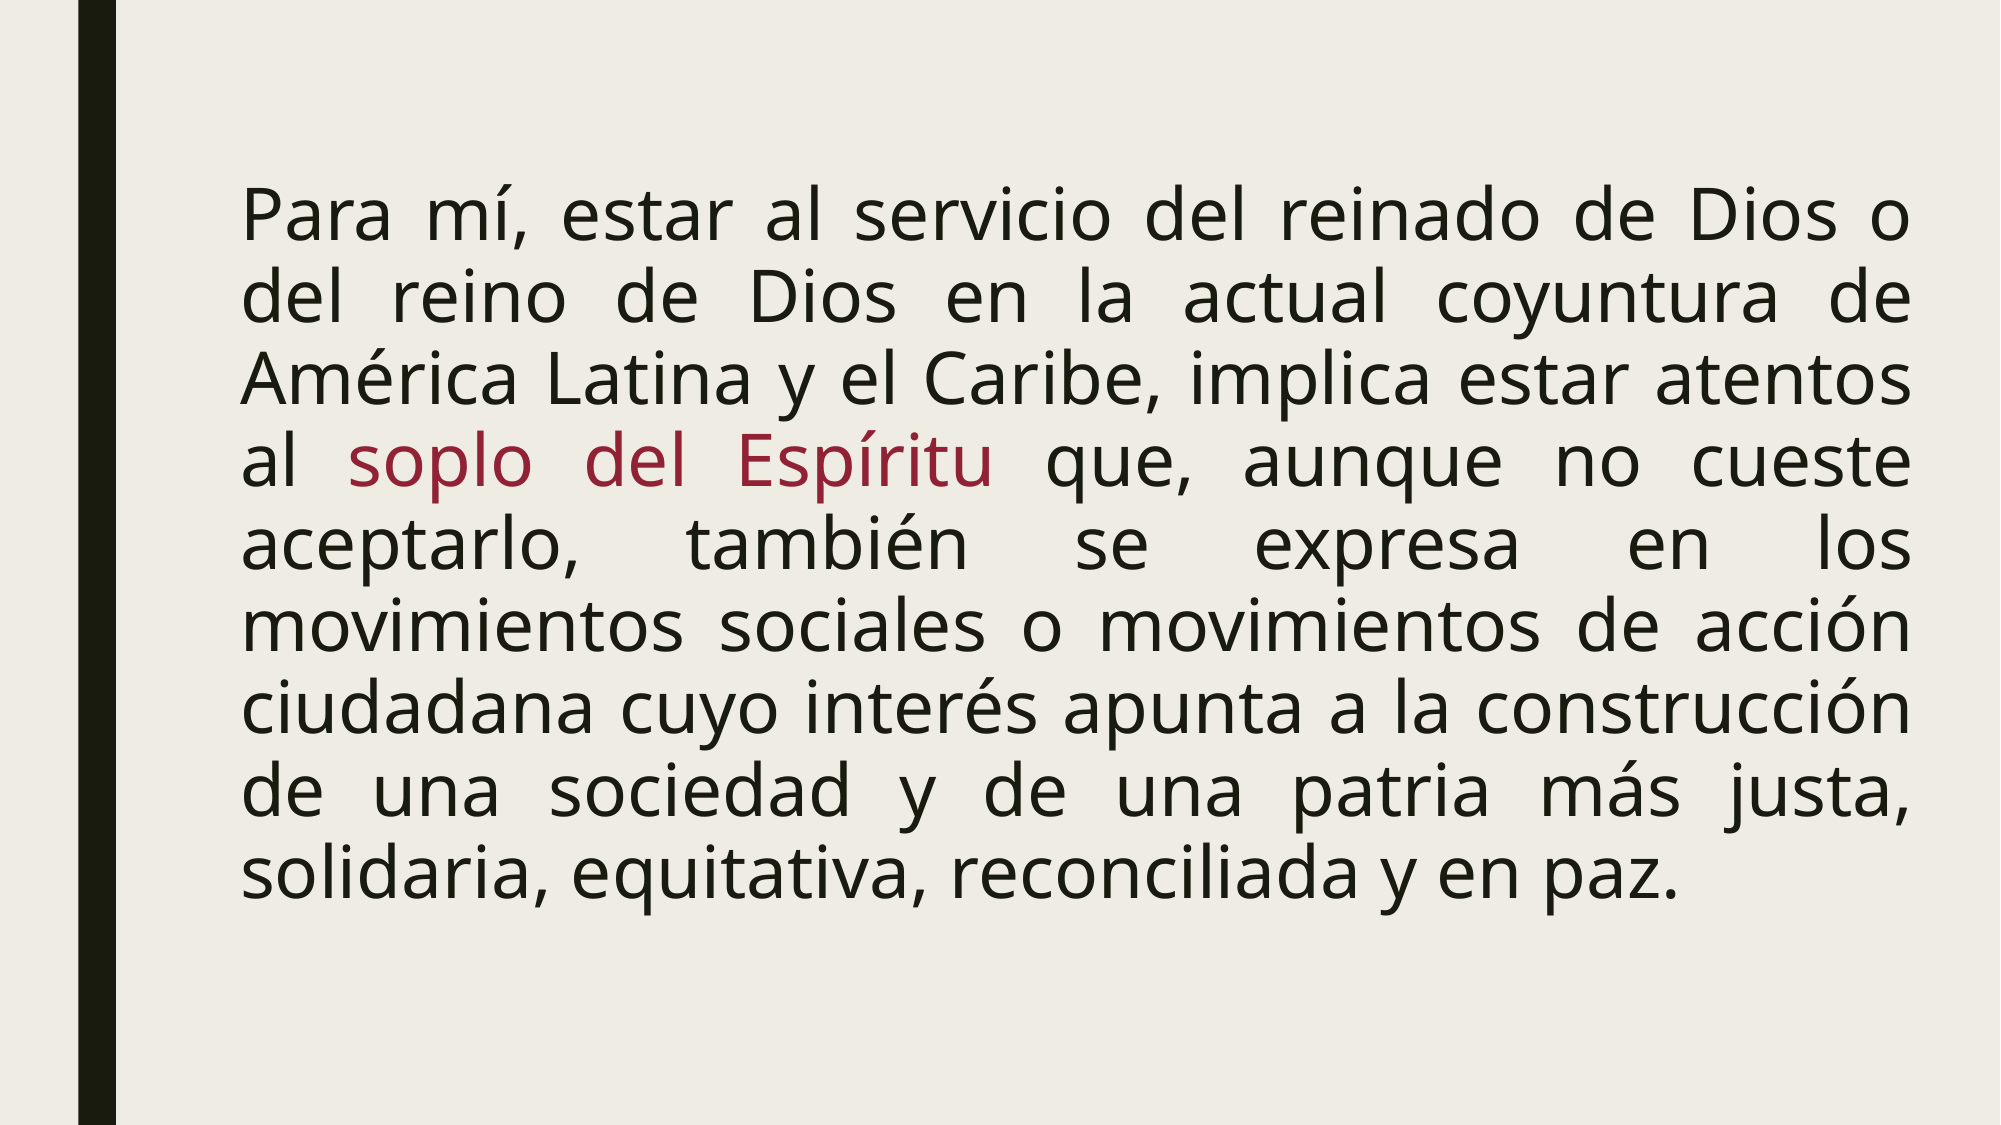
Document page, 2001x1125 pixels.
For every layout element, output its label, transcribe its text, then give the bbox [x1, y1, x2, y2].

list Para mí, estar al servicio del reinado de Dios o del reino de Dios en la actual coyuntura de América Latina y el Caribe, implica estar atentos al soplo del Espíritu que, aunque no cueste aceptarlo, también se expresa en los movimientos sociales o movimientos de acción ciudadana cuyo interés apunta a la construcción de una sociedad y de una patria más justa, solidaria, equitativa, reconciliada y en paz. [225, 68, 1930, 1047]
